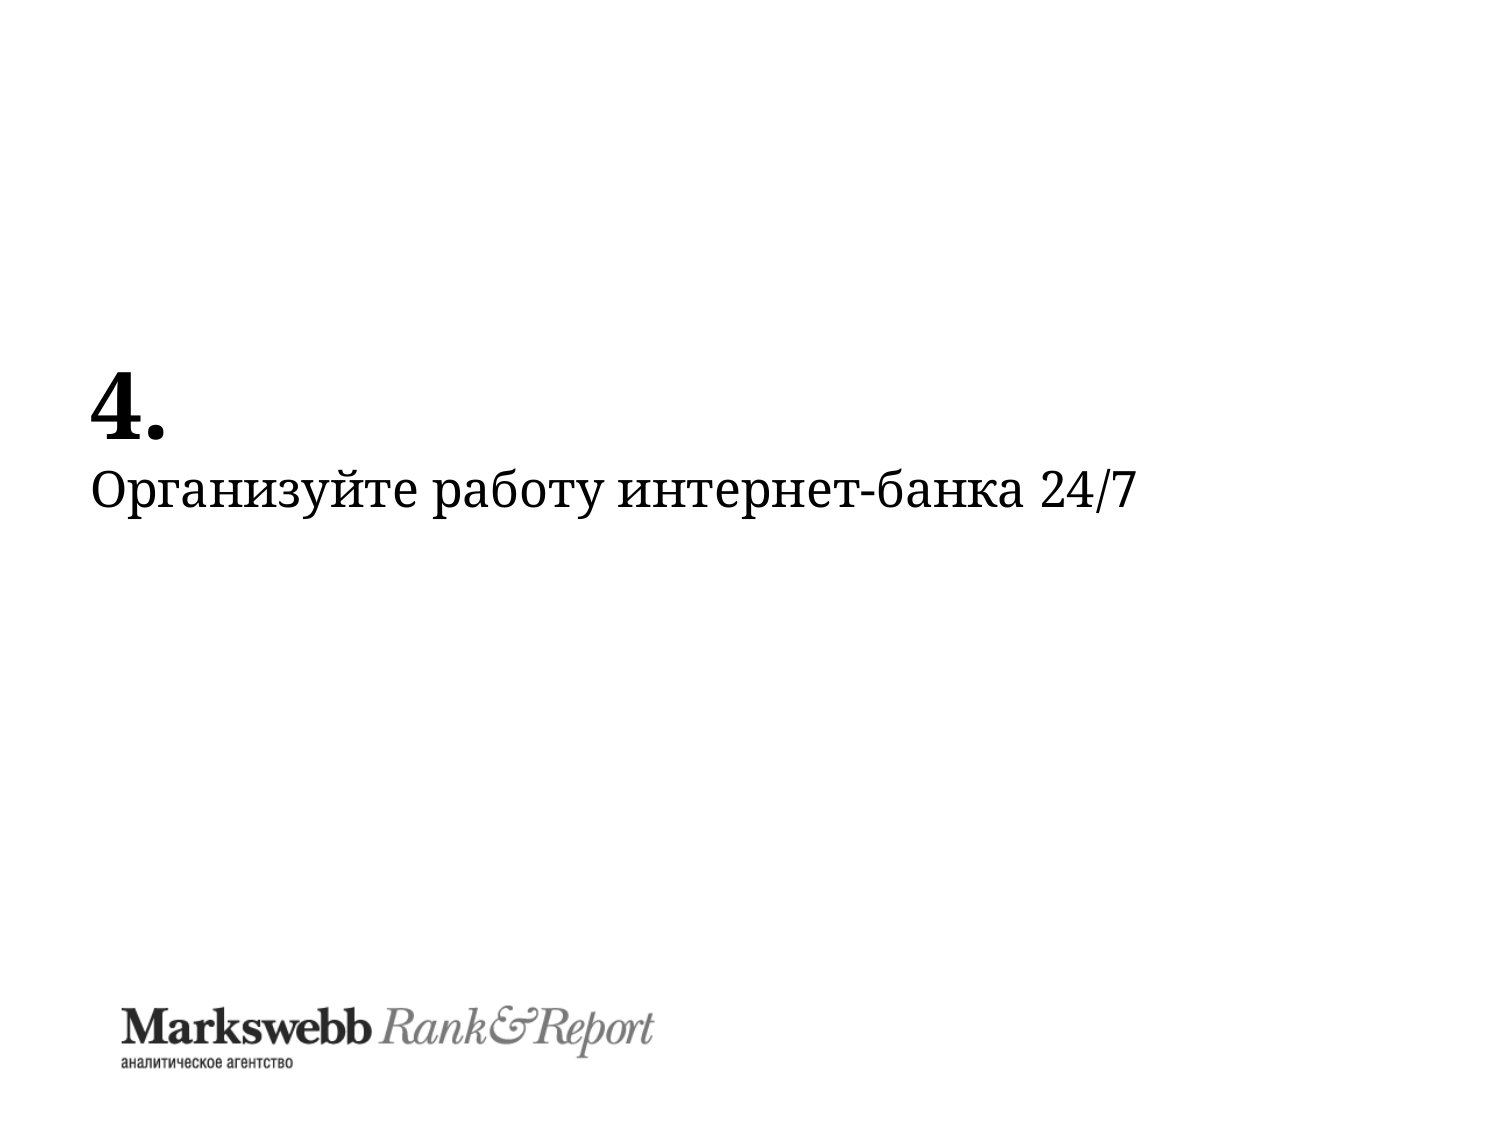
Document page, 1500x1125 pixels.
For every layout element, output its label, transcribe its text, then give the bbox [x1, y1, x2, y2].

picture [88, 982, 692, 1085]
title 4. Организуйте работу интернет-банка 24/7 [75, 338, 1425, 526]
